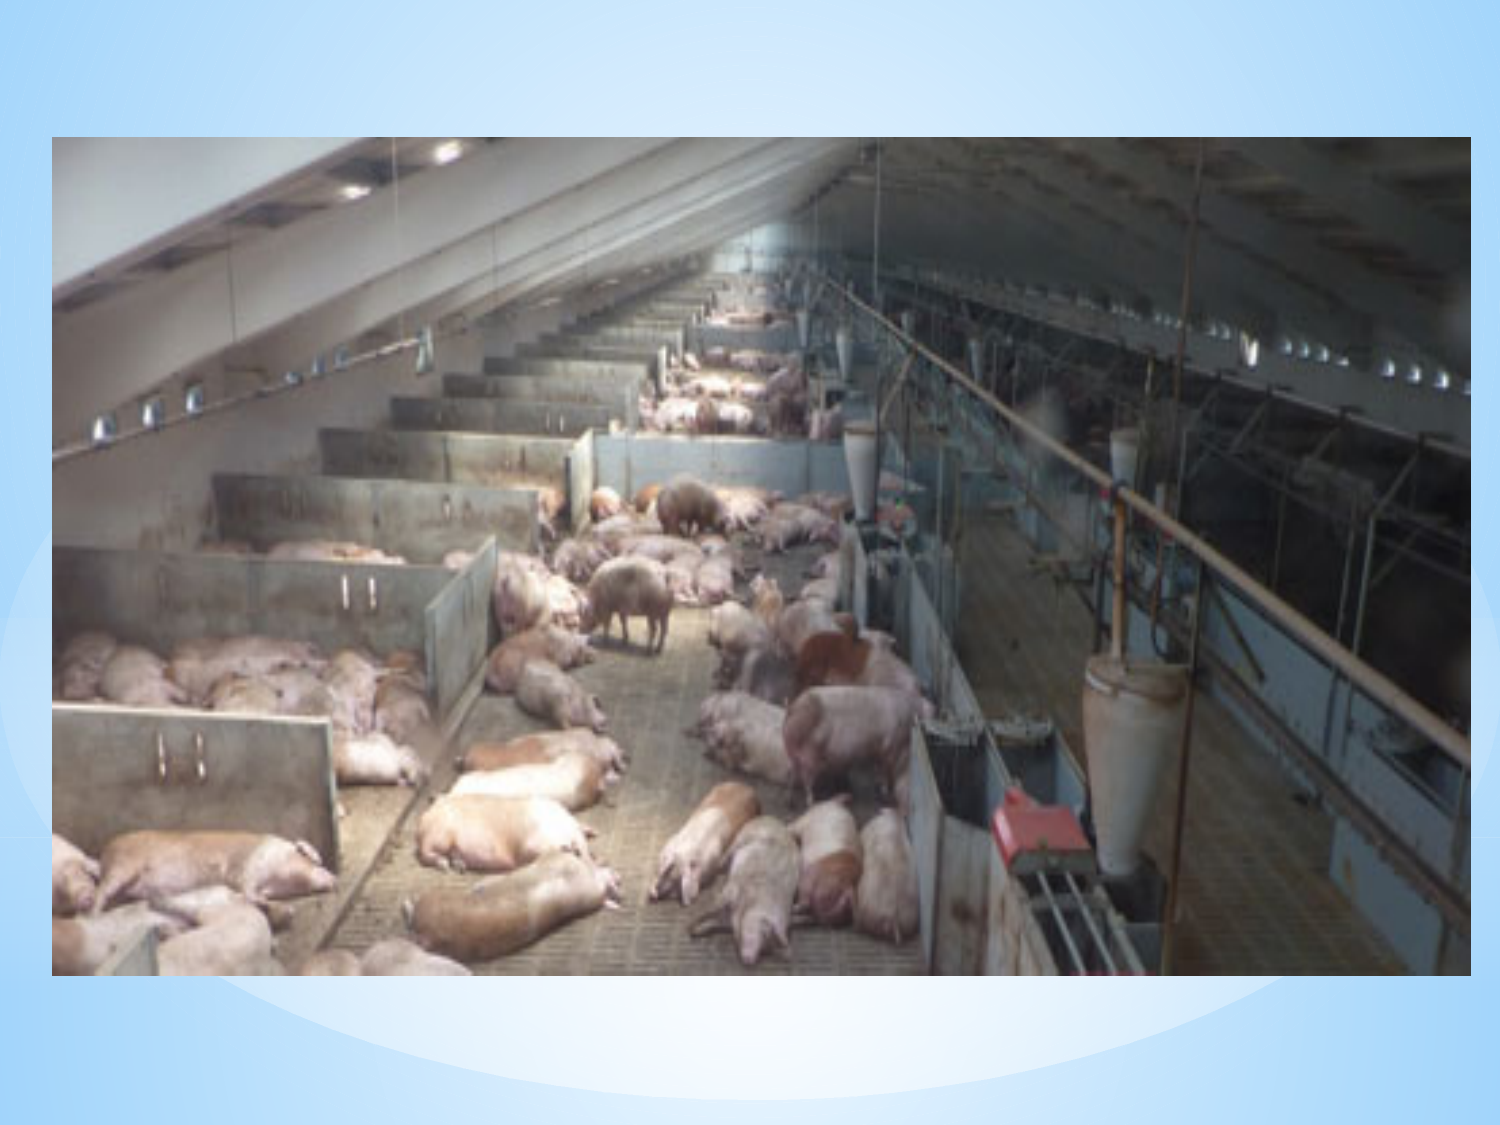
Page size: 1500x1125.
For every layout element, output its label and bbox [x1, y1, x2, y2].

picture [52, 136, 1471, 977]
